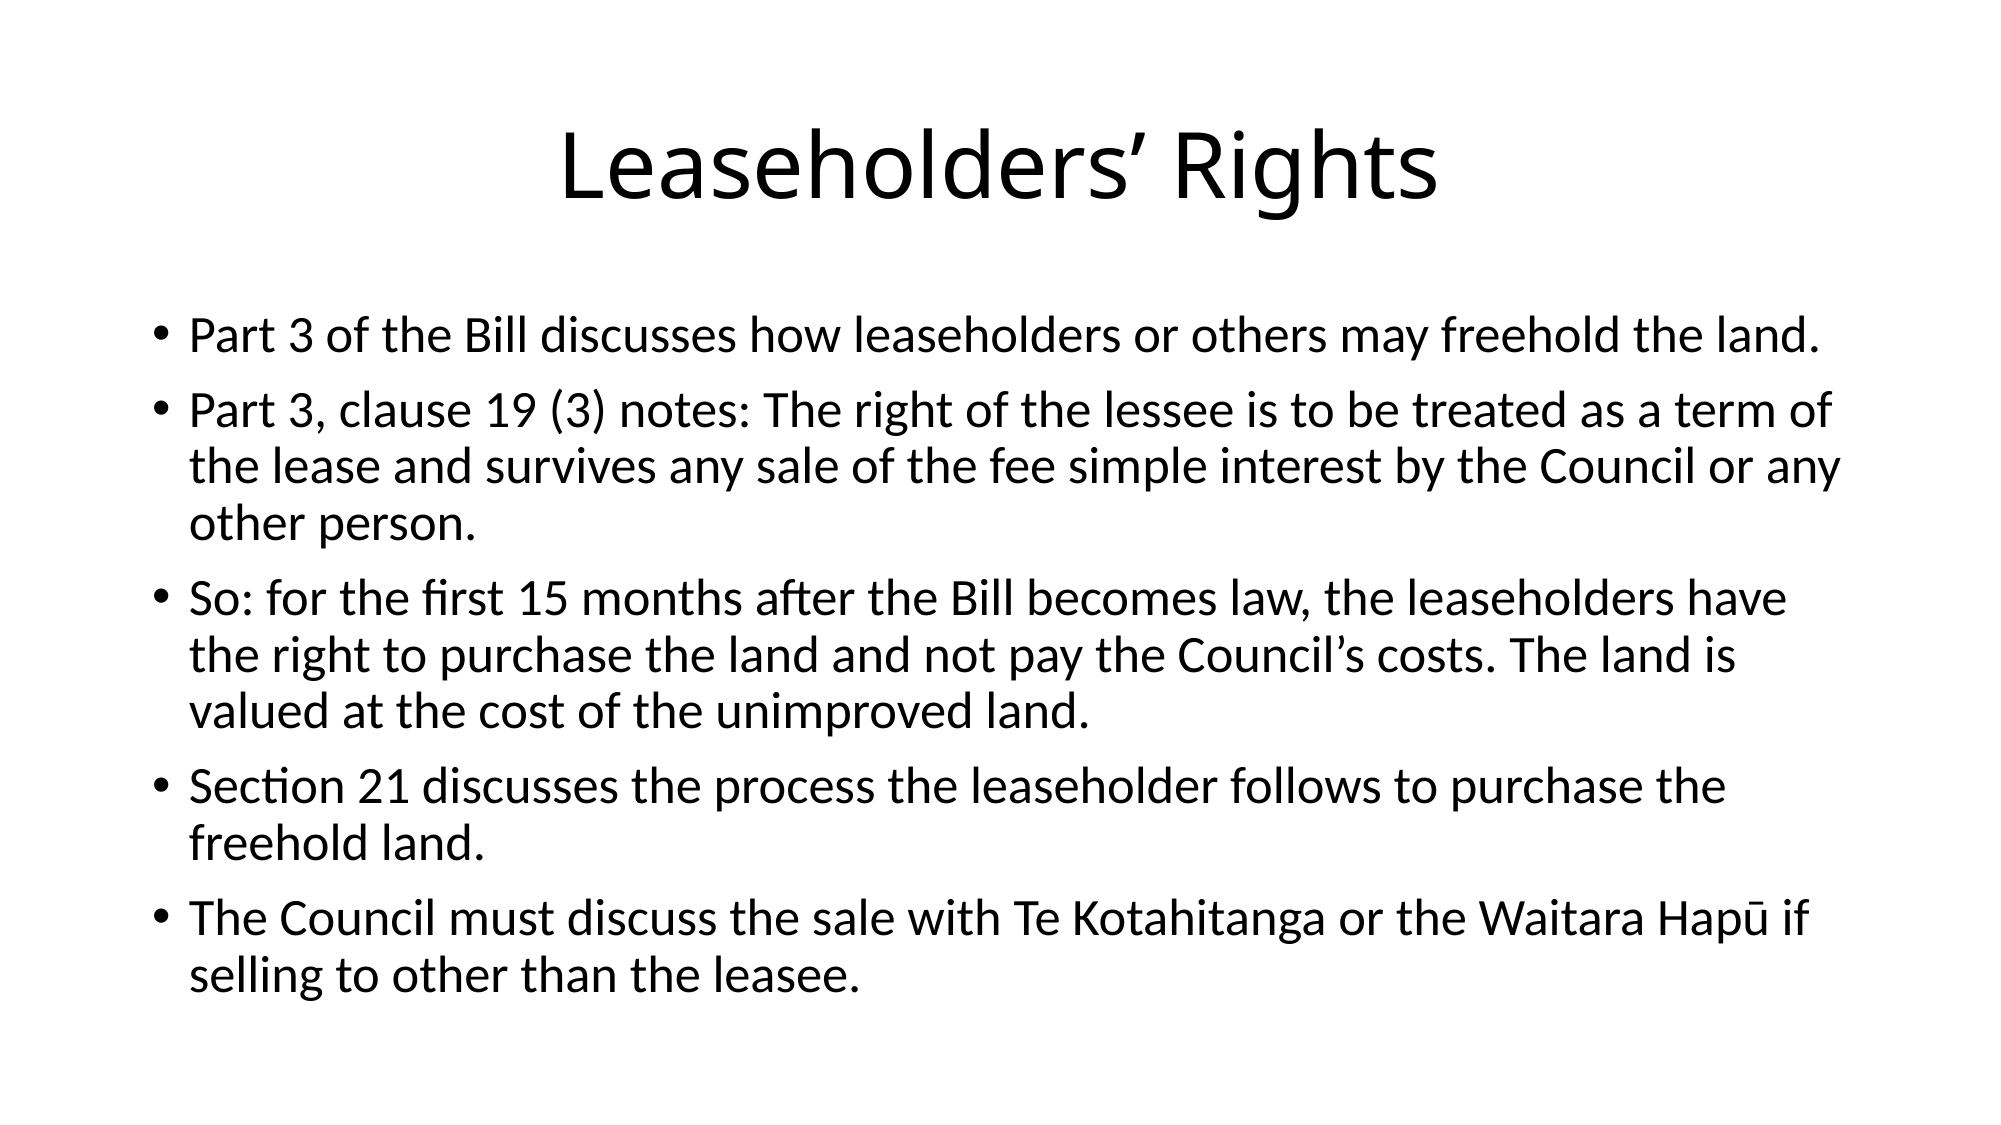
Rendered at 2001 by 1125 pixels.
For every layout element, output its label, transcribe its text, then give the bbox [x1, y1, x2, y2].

title Leaseholders’ Rights [137, 59, 1863, 278]
list Part 3 of the Bill discusses how leaseholders or others may freehold the land. Part 3, clause 19 (3) notes: The right of the lessee is to be treated as a term of the lease and survives any sale of the fee simple interest by the Council or any other person. So: for the first 15 months after the Bill becomes law, the leaseholders have the right to purchase the land and not pay the Council’s costs. The land is valued at the cost of the unimproved land. Section 21 discusses the process the leaseholder follows to purchase the freehold land. The Council must discuss the sale with Te Kotahitanga or the Waitara Hapū if selling to other than the leasee. [137, 299, 1863, 1014]
